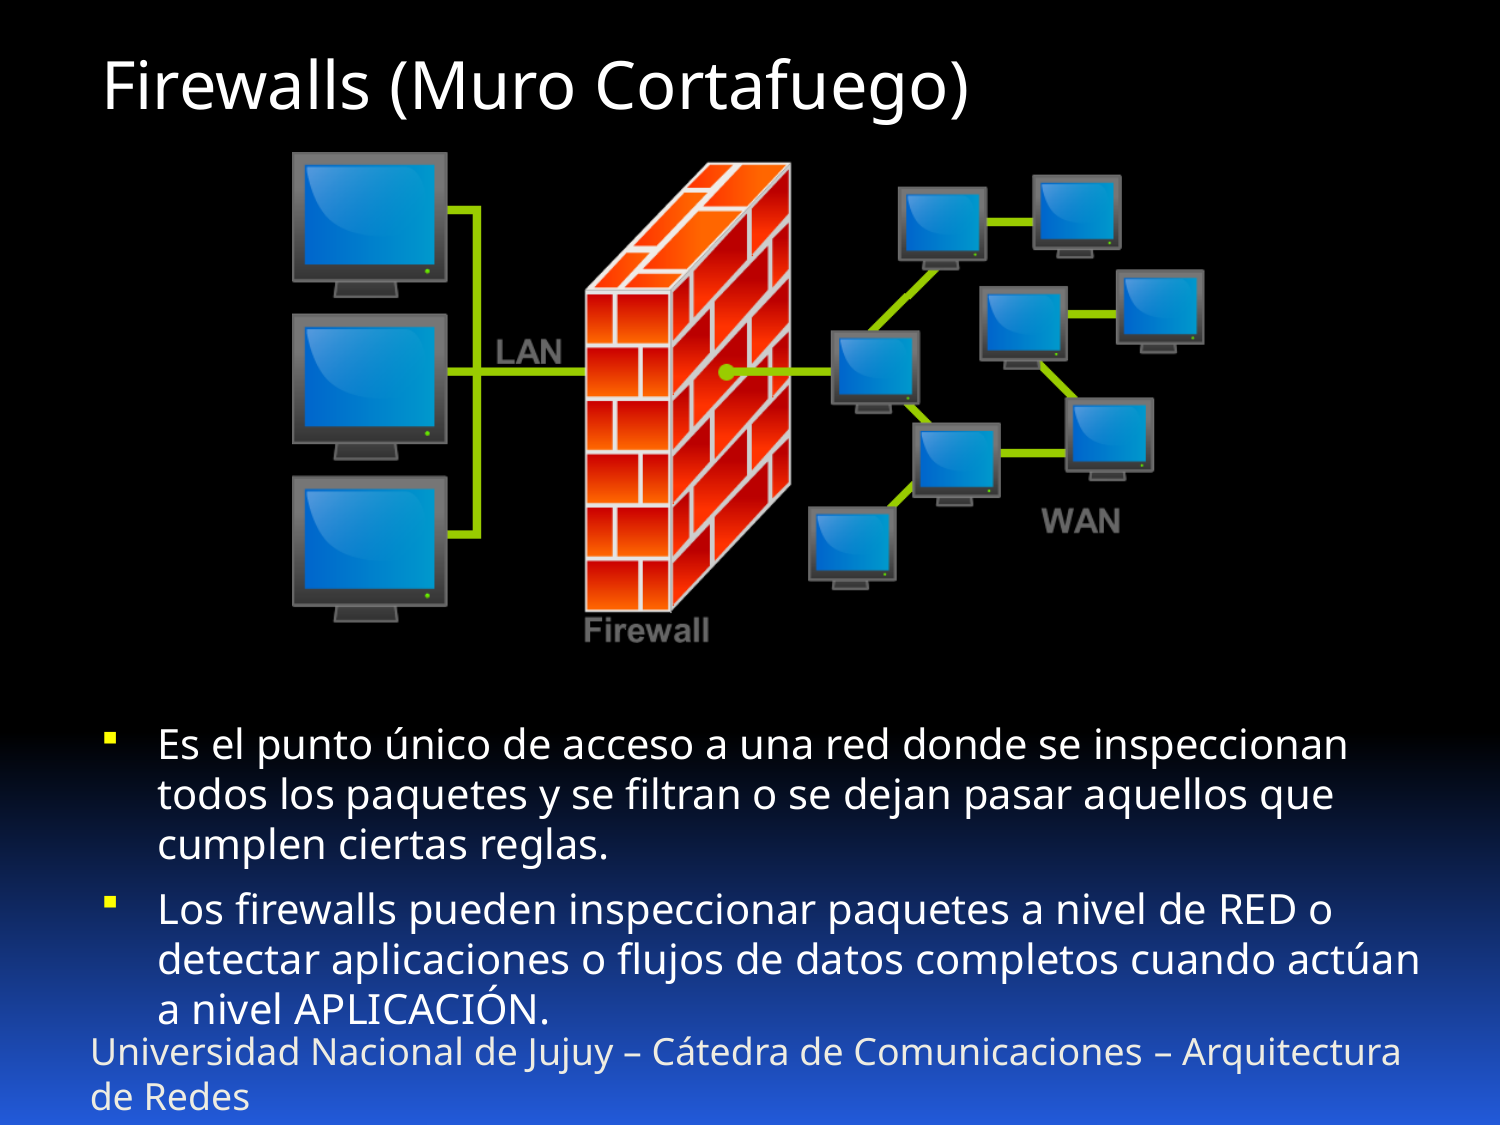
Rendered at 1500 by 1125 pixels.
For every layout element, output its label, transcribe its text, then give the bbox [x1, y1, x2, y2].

list Firewalls (Muro Cortafuego) Es el punto único de acceso a una red donde se inspeccionan todos los paquetes y se filtran o se dejan pasar aquellos que cumplen ciertas reglas. Los firewalls pueden inspeccionar paquetes a nivel de RED o detectar aplicaciones o flujos de datos completos cuando actúan a nivel APLICACIÓN. [75, 35, 1442, 1079]
picture [292, 152, 1208, 656]
footer Universidad Nacional de Jujuy – Cátedra de Comunicaciones – Arquitectura de Redes [75, 1065, 1463, 1125]
